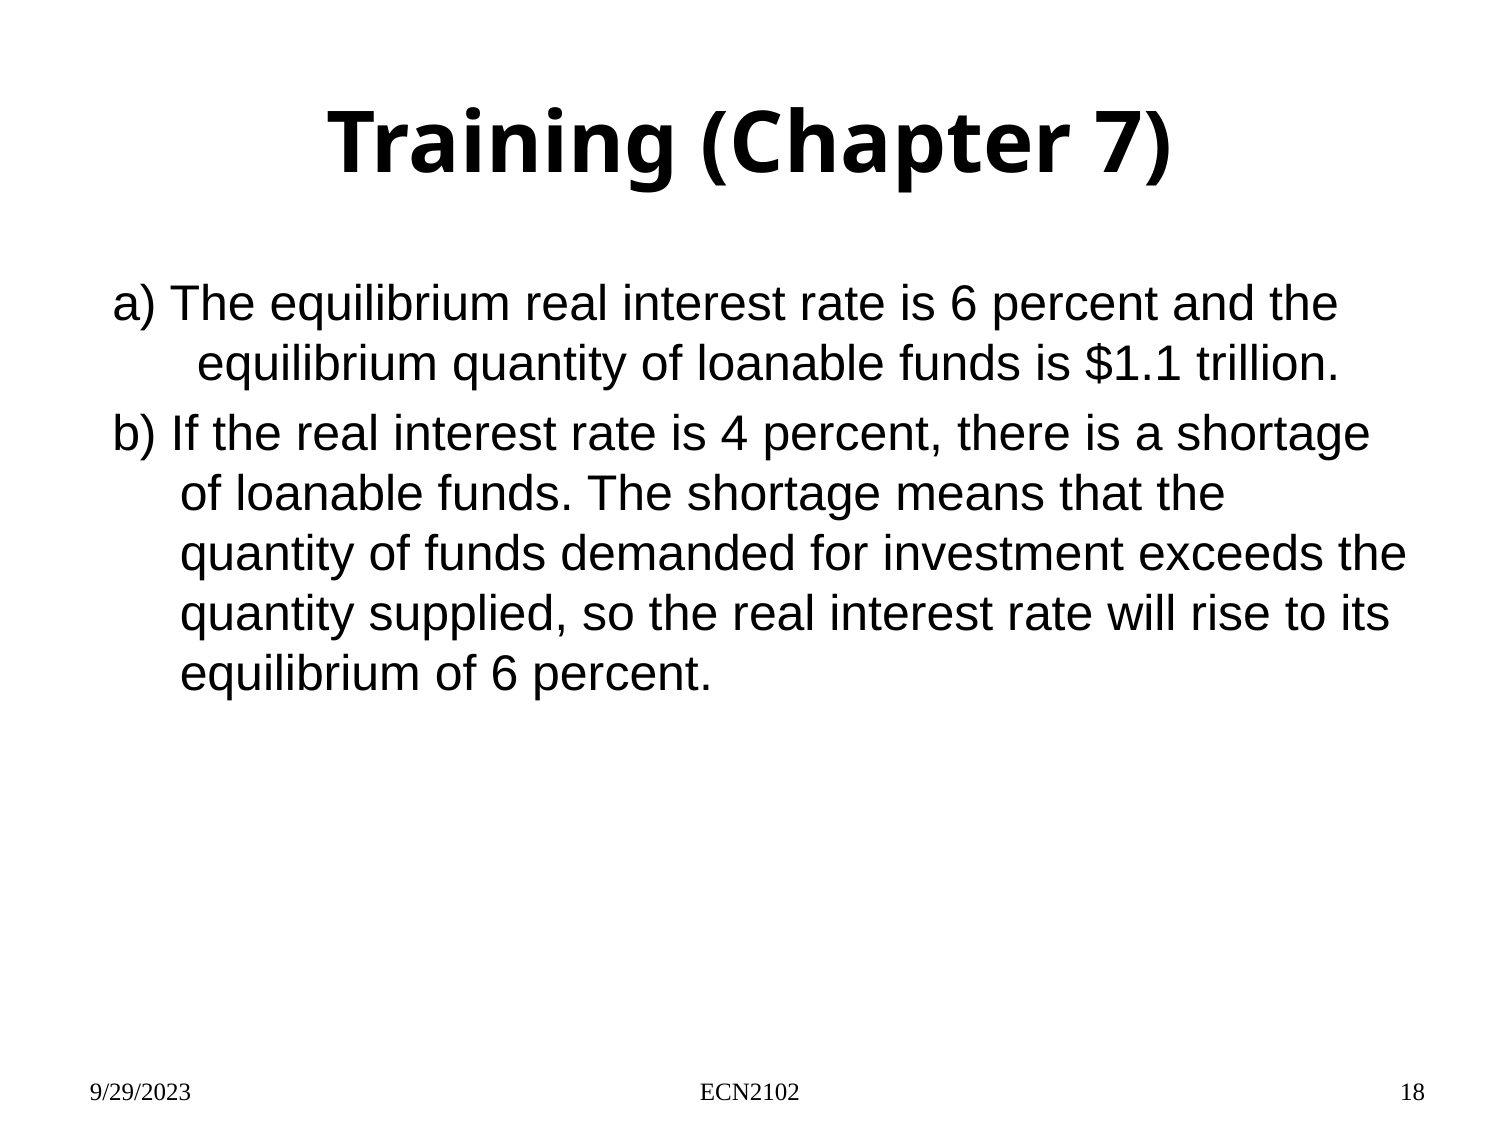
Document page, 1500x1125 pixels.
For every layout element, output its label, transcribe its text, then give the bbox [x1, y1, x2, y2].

slide_number 18 [1299, 1052, 1425, 1113]
list a) The equilibrium real interest rate is 6 percent and the equilibrium quantity of loanable funds is $1.1 trillion. b) If the real interest rate is 4 percent, there is a shortage of loanable funds. The shortage means that the quantity of funds demanded for investment exceeds the quantity supplied, so the real interest rate will rise to its equilibrium of 6 percent. [75, 262, 1425, 1035]
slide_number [75, 1052, 425, 1113]
footer ECN2102 [512, 1052, 988, 1113]
title Training (Chapter 7) [75, 45, 1425, 233]
